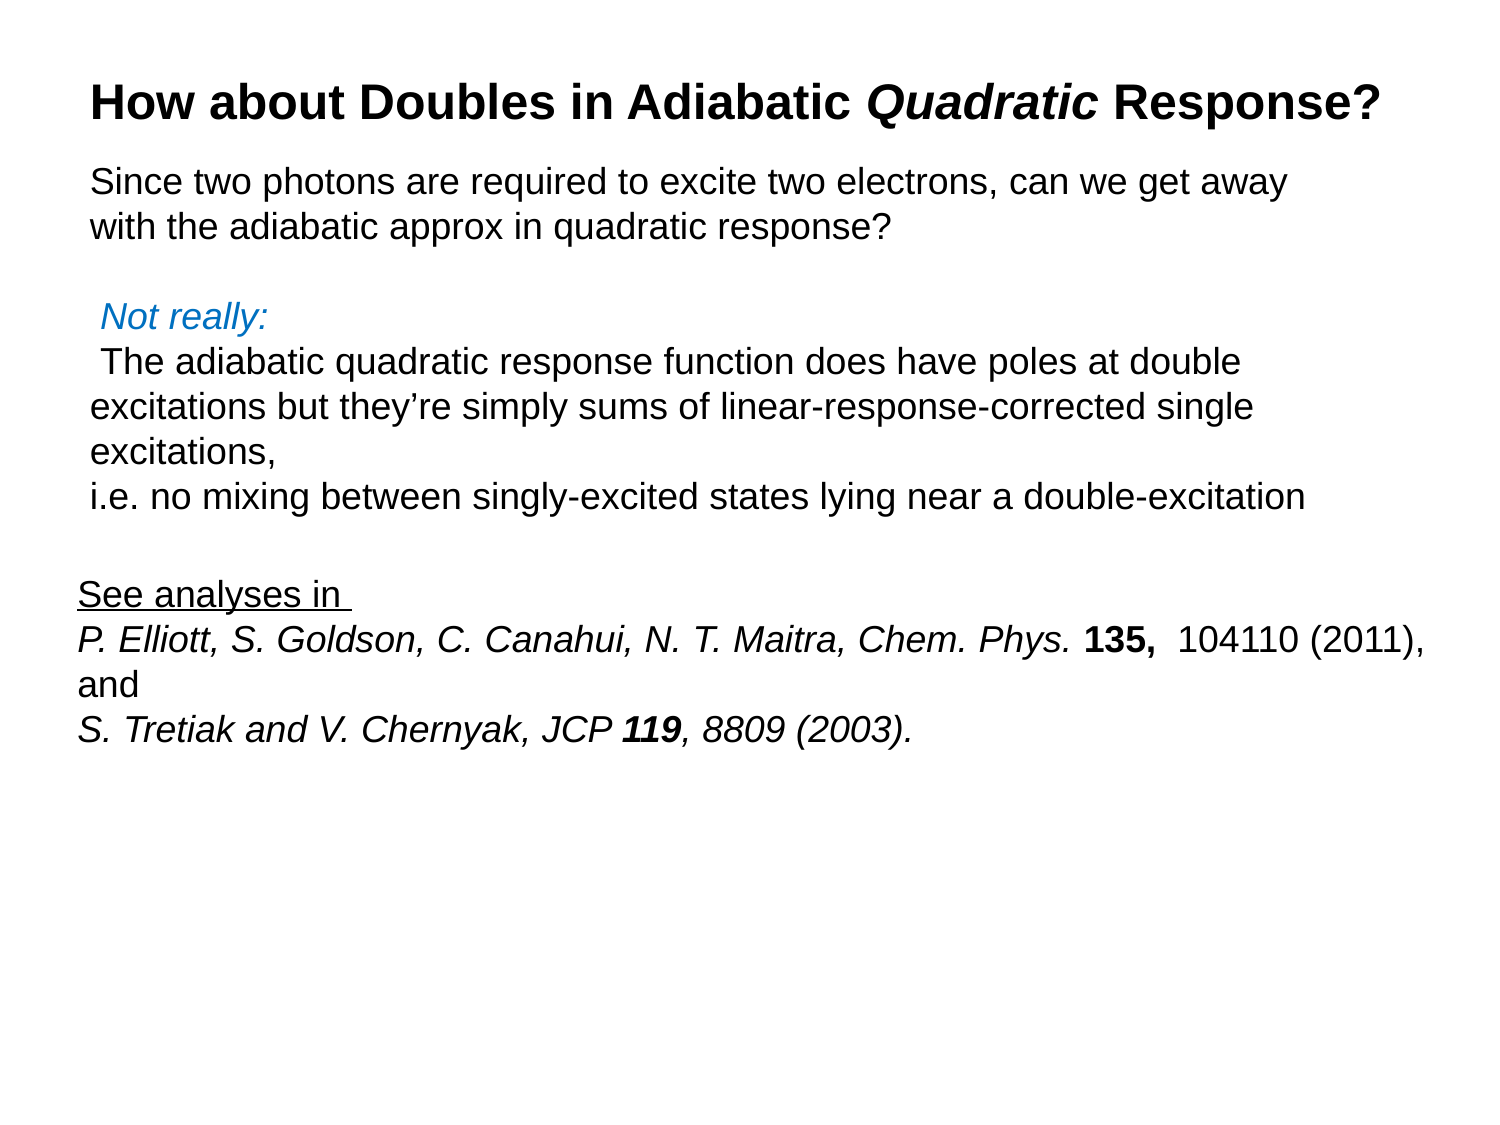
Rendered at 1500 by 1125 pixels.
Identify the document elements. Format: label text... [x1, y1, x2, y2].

text_box See analyses in P. Elliott, S. Goldson, C. Canahui, N. T. Maitra, Chem. Phys. 135, 104110 (2011), and S. Tretiak and V. Chernyak, JCP 119, 8809 (2003). [62, 562, 1450, 803]
text_box How about Doubles in Adiabatic Quadratic Response? [75, 62, 1463, 138]
text_box Since two photons are required to excite two electrons, can we get away with the adiabatic approx in quadratic response? Not really: The adiabatic quadratic response function does have poles at double excitations but they’re simply sums of linear-response-corrected single excitations, i.e. no mixing between singly-excited states lying near a double-excitation [74, 149, 1363, 562]
